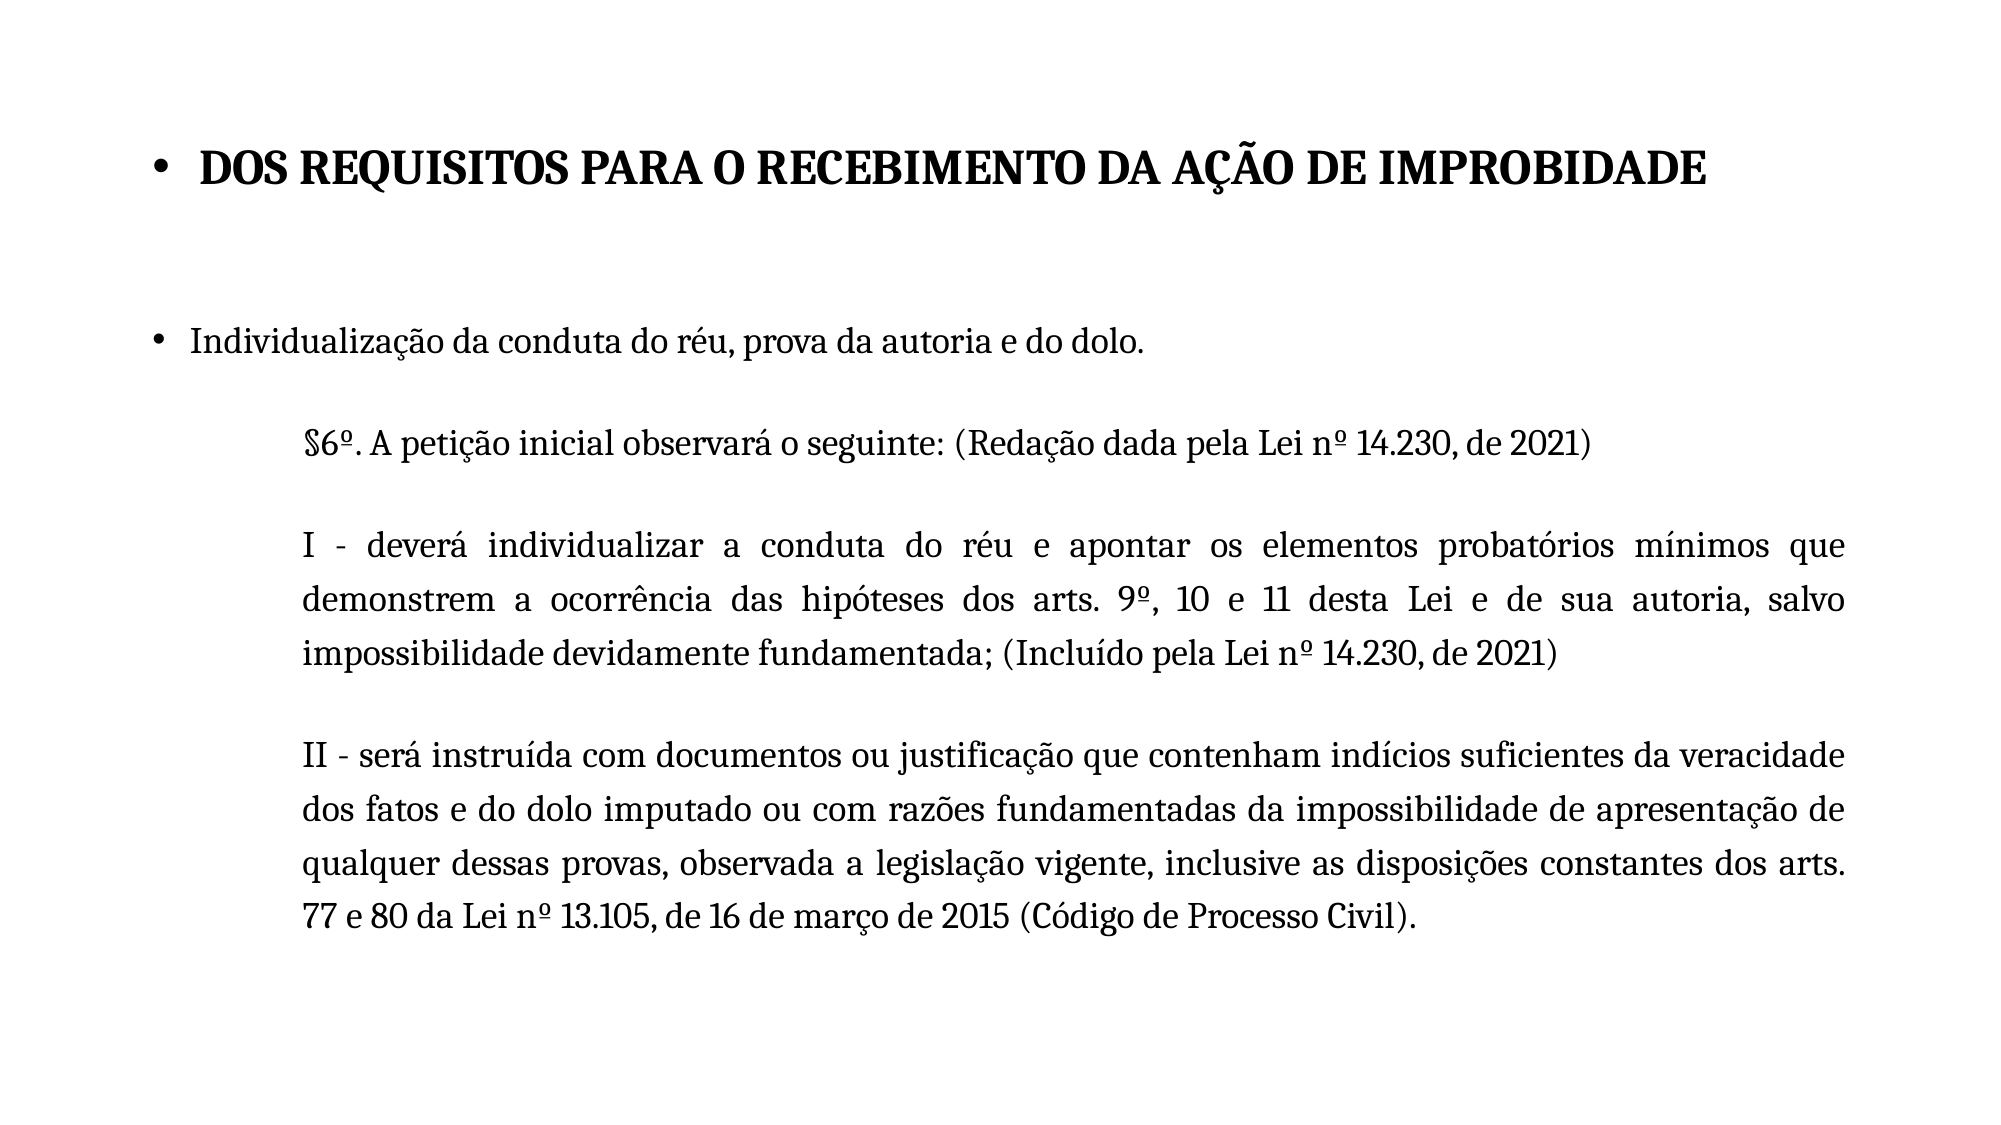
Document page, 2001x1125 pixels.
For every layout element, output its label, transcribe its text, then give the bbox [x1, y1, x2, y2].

list Individualização da conduta do réu, prova da autoria e do dolo. §6º. A petição inicial observará o seguinte: (Redação dada pela Lei nº 14.230, de 2021) I - deverá individualizar a conduta do réu e apontar os elementos probatórios mínimos que demonstrem a ocorrência das hipóteses dos arts. 9º, 10 e 11 desta Lei e de sua autoria, salvo impossibilidade devidamente fundamentada; (Incluído pela Lei nº 14.230, de 2021) II - será instruída com documentos ou justificação que contenham indícios suficientes da veracidade dos fatos e do dolo imputado ou com razões fundamentadas da impossibilidade de apresentação de qualquer dessas provas, observada a legislação vigente, inclusive as disposições constantes dos arts. 77 e 80 da Lei nº 13.105, de 16 de março de 2015 (Código de Processo Civil). [137, 299, 1863, 1014]
title DOS REQUISITOS PARA O RECEBIMENTO DA AÇÃO DE IMPROBIDADE [137, 59, 1863, 278]
